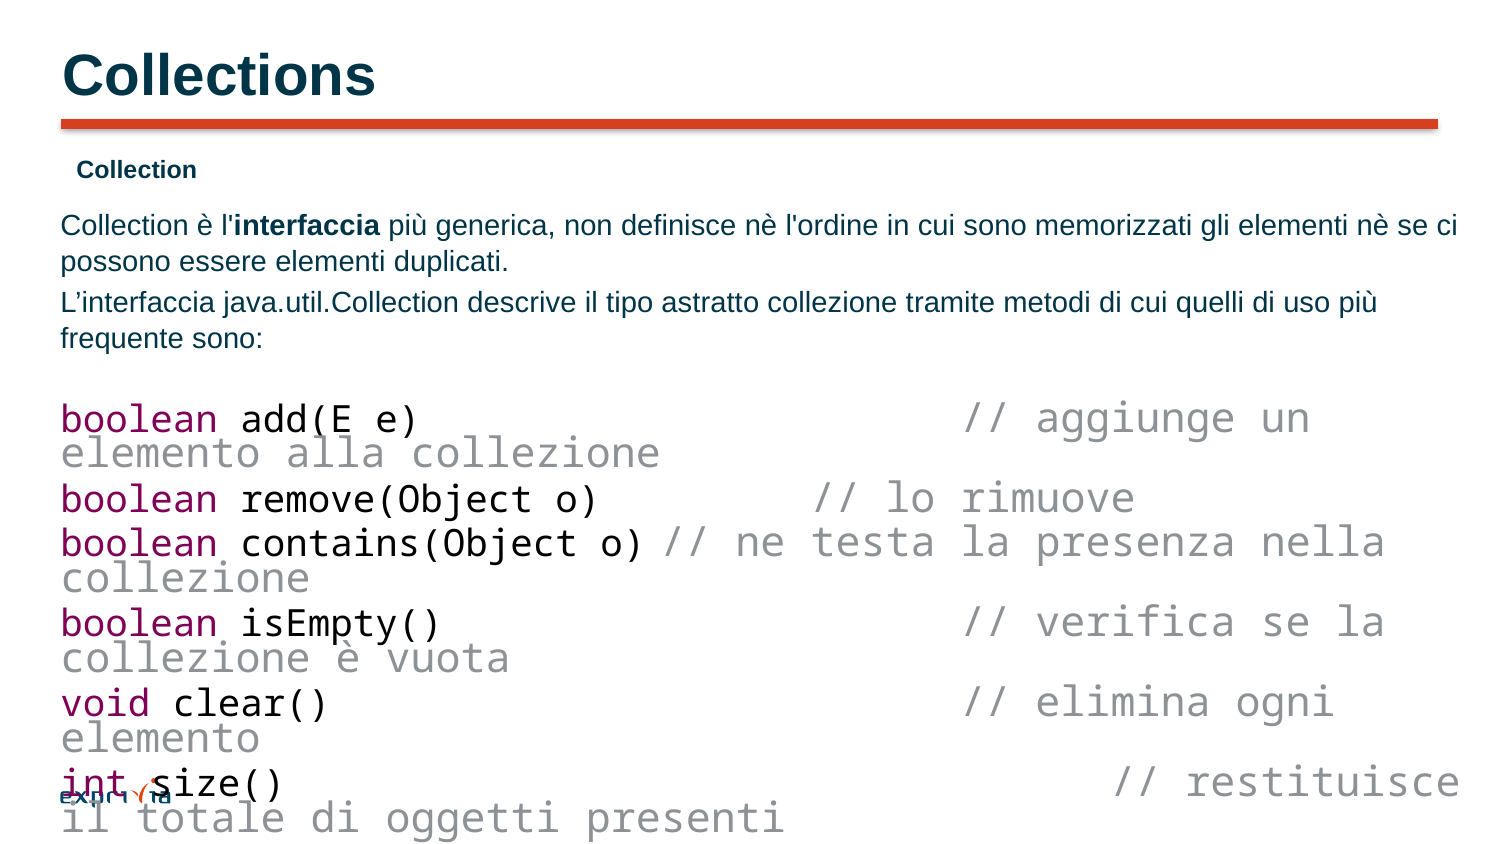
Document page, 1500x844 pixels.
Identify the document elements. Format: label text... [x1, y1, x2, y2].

list Collection è l'interfaccia più generica, non definisce nè l'ordine in cui sono memorizzati gli elementi nè se ci possono essere elementi duplicati. L’interfaccia java.util.Collection descrive il tipo astratto collezione tramite metodi di cui quelli di uso più frequente sono: boolean add(E e) // aggiunge un elemento alla collezione boolean remove(Object o) // lo rimuove boolean contains(Object o) // ne testa la presenza nella collezione boolean isEmpty() // verifica se la collezione è vuota void clear() // elimina ogni elemento int size() // restituisce il totale di oggetti presenti Iterator<E> iterator() // per iterare gli elementi della collezione [60, 205, 1463, 756]
text_box Collection [61, 145, 1313, 191]
title Collections [62, 36, 1438, 102]
picture [60, 778, 179, 808]
